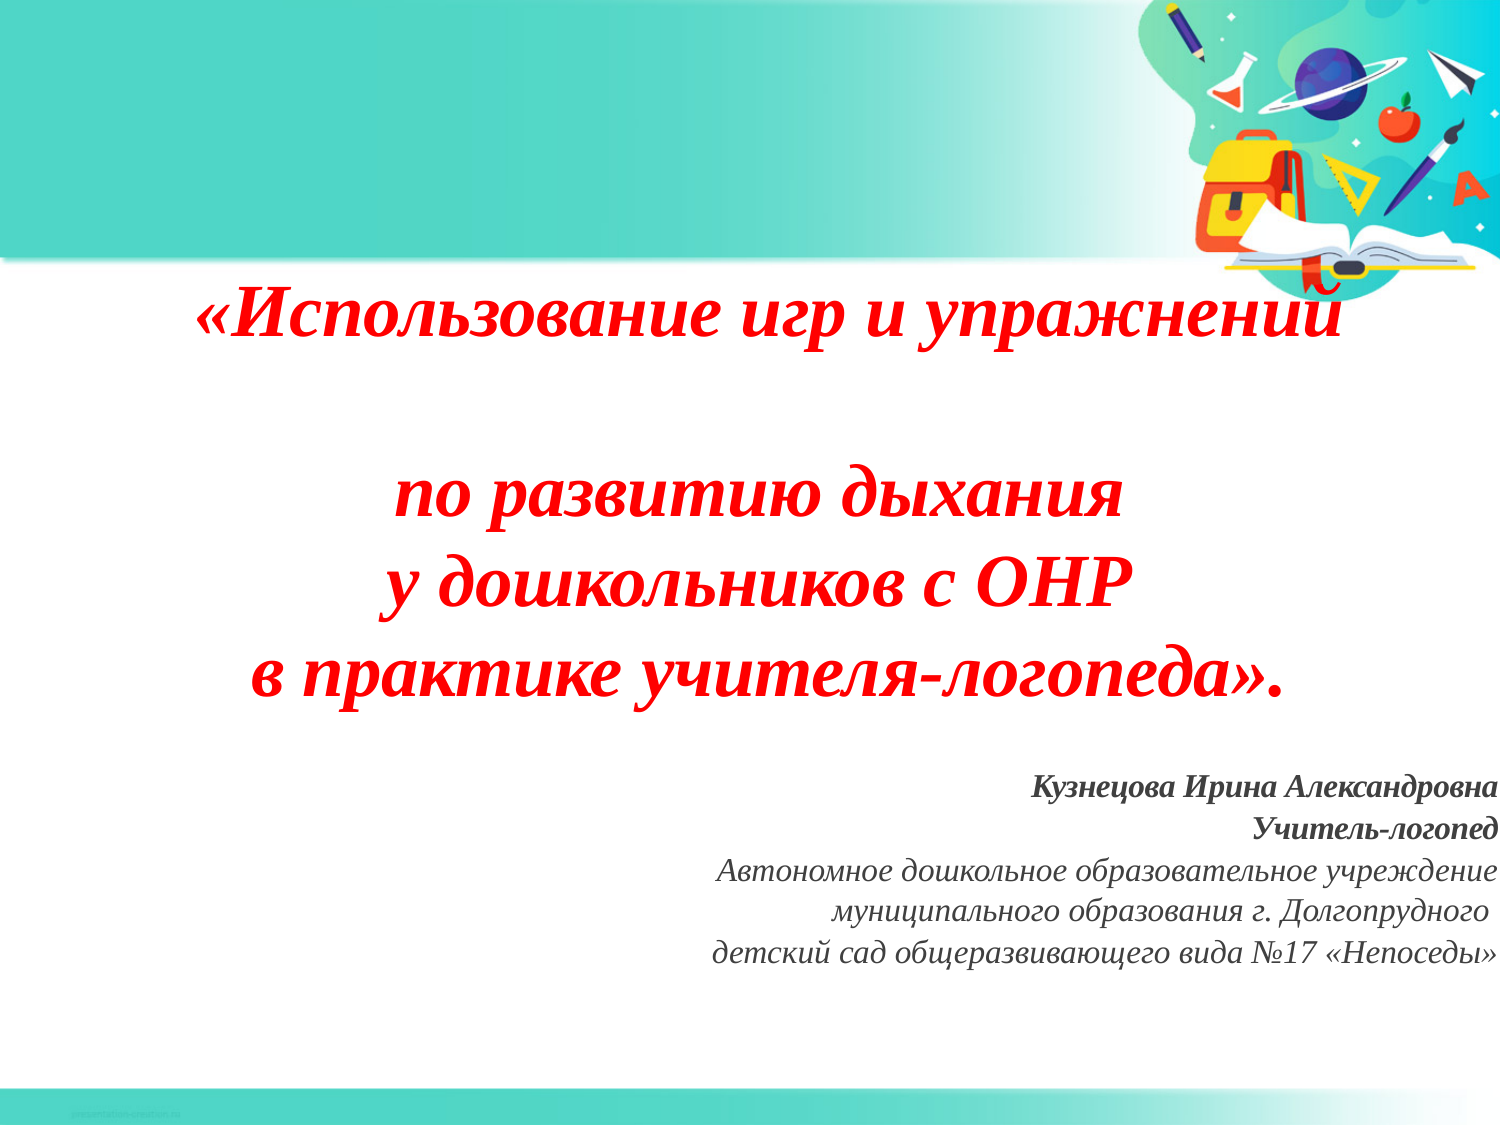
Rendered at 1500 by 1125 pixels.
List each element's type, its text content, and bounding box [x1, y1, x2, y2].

picture [0, 0, 1500, 1125]
title «Использование игр и упражнений по развитию дыхания у дошкольников с ОНР в практике учителя-логопеда». [137, 169, 1400, 712]
text_box Кузнецова Ирина Александровна Учитель-логопед Автономное дошкольное образовательное учреждение муниципального образования г. Долгопрудного детский сад общеразвивающего вида №17 «Непоседы» [387, 762, 1500, 1013]
